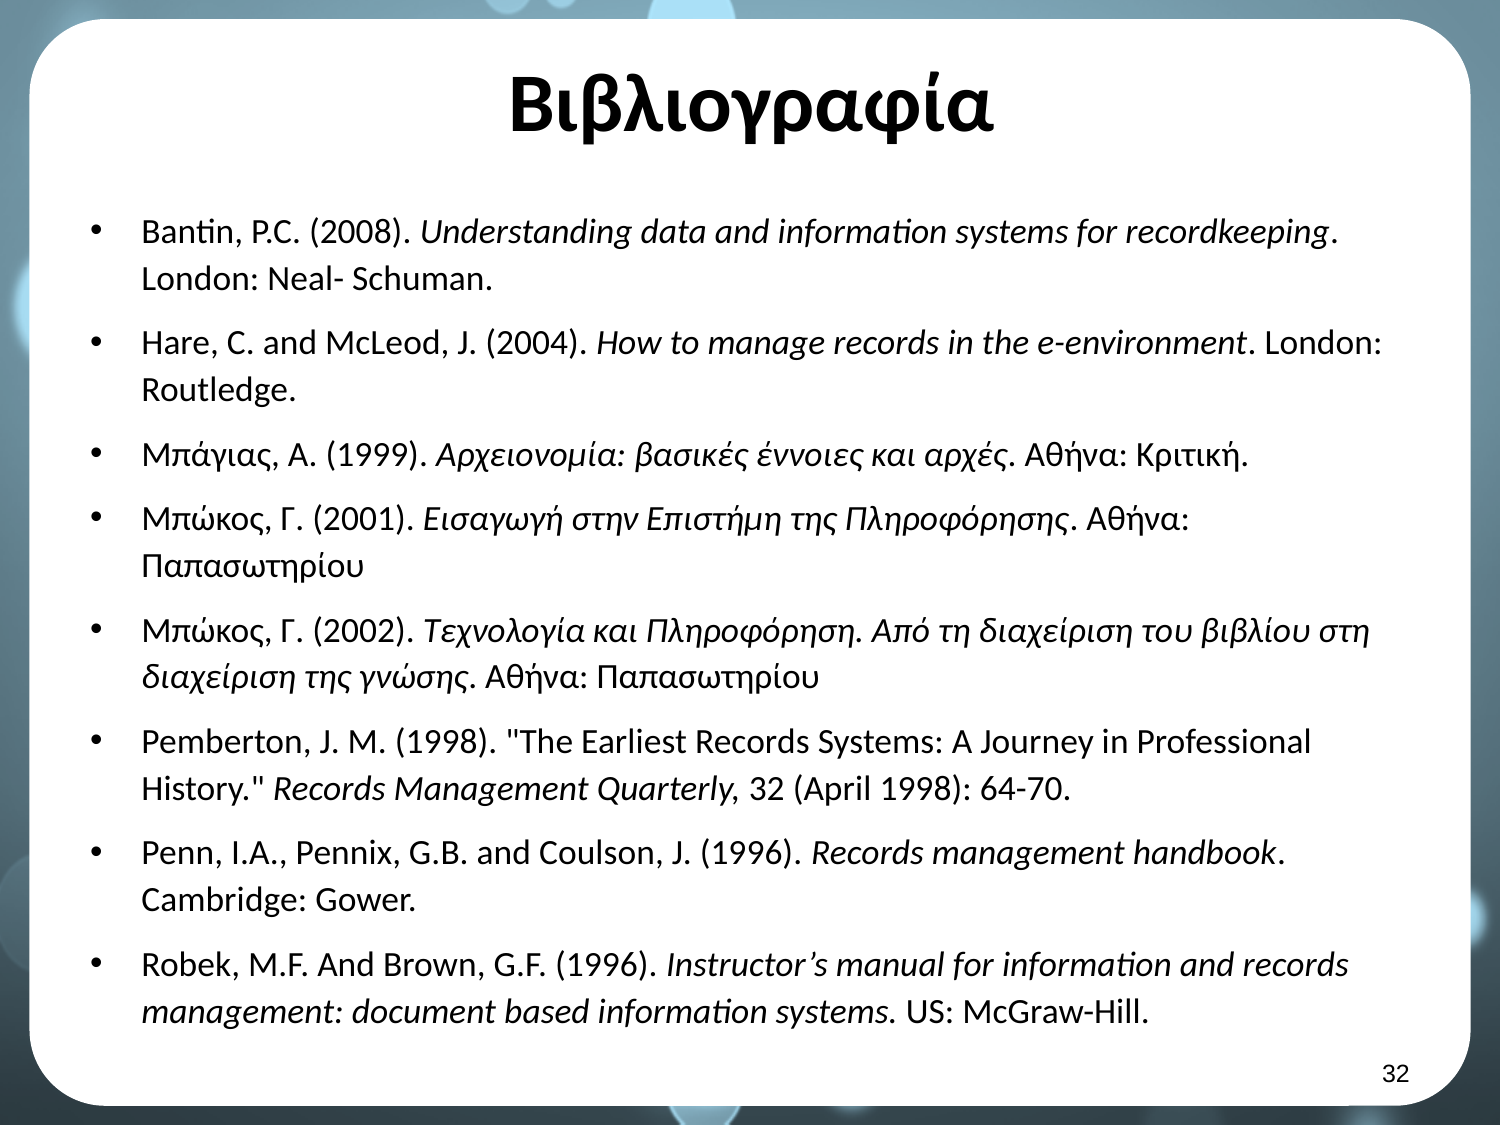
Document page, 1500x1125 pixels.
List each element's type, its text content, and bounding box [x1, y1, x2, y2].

slide_number 31 [1074, 1042, 1425, 1103]
title Βιβλιογραφία [76, 23, 1427, 173]
list Bantin, P.C. (2008). Understanding data and information systems for recordkeeping. London: Neal- Schuman. Hare, C. and McLeod, J. (2004). How to manage records in the e-environment. London: Routledge. Μπάγιας, Α. (1999). Αρχειονομία: βασικές έννοιες και αρχές. Αθήνα: Κριτική. Μπώκος, Γ. (2001). Εισαγωγή στην Επιστήμη της Πληροφόρησης. Αθήνα: Παπασωτηρίου Μπώκος, Γ. (2002). Τεχνολογία και Πληροφόρηση. Από τη διαχείριση του βιβλίου στη διαχείριση της γνώσης. Αθήνα: Παπασωτηρίου Pemberton, J. M. (1998). "The Earliest Records Systems: A Journey in Professional History." Records Management Quarterly, 32 (April 1998): 64-70. Penn, I.A., Pennix, G.B. and Coulson, J. (1996). Records management handbook. Cambridge: Gower. Robek, M.F. And Brown, G.F. (1996). Instructor’s manual for information and records management: document based information systems. US: McGraw-Hill. [75, 196, 1425, 1047]
